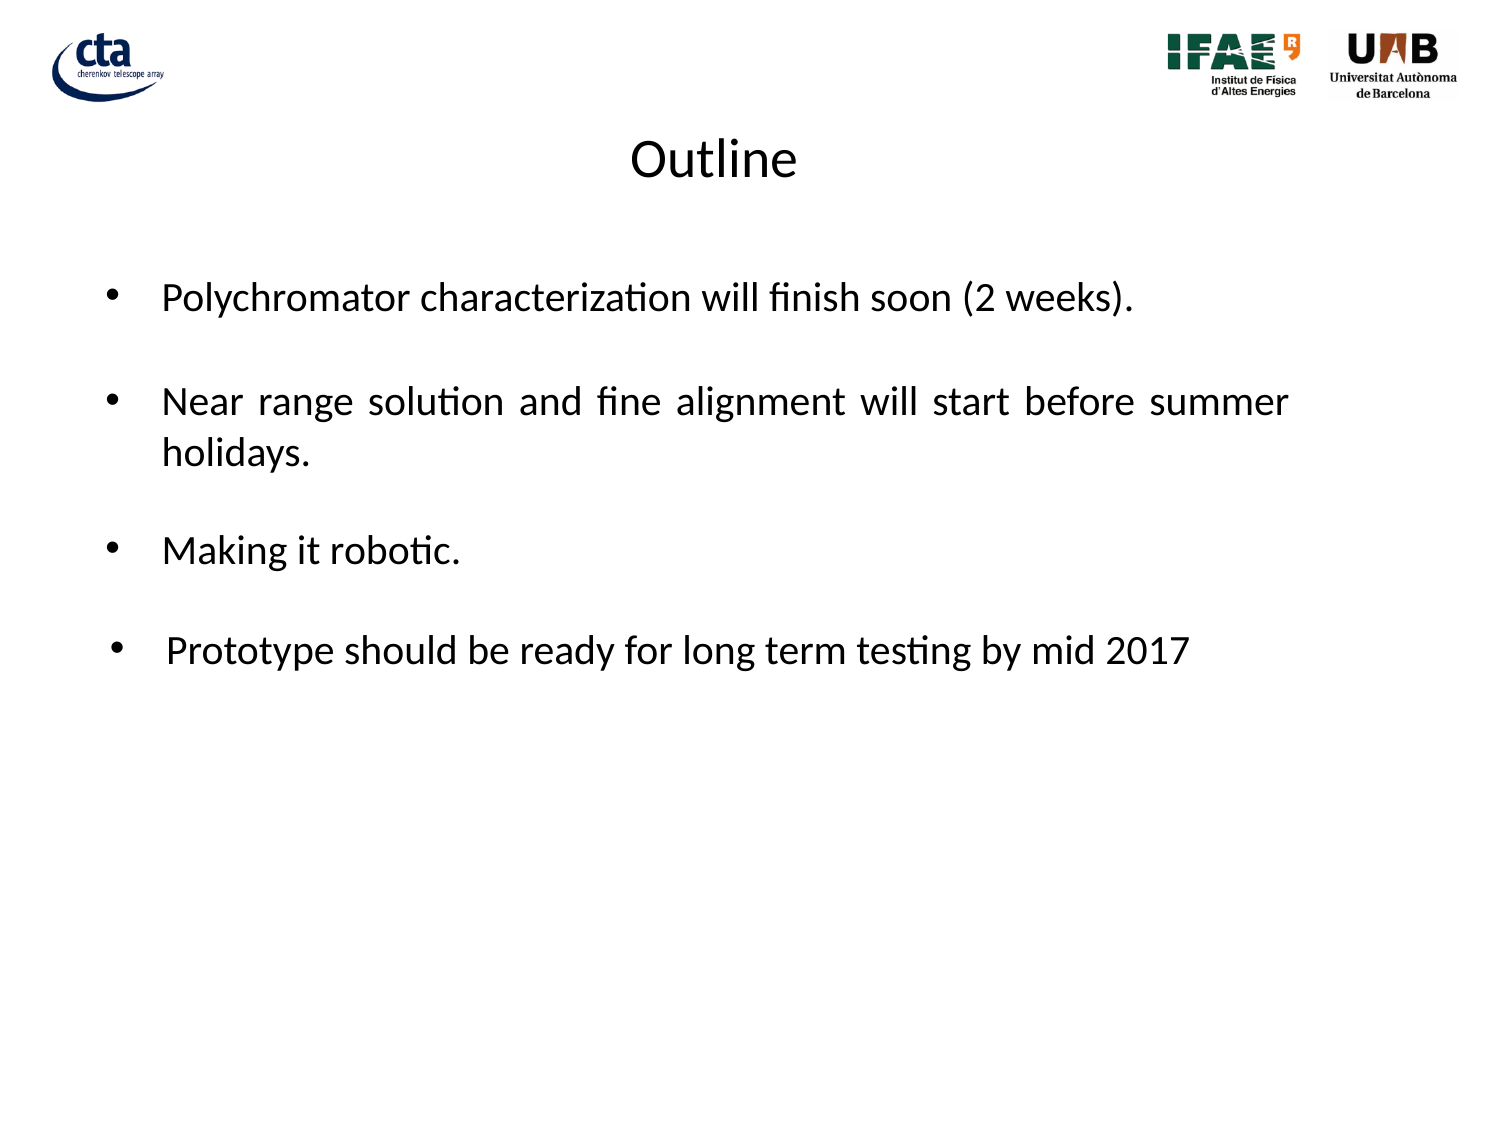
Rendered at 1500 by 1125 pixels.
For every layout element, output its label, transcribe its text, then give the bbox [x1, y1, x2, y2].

title Outline [454, 113, 975, 197]
picture [1158, 29, 1306, 101]
picture [1328, 30, 1459, 102]
text_box Prototype should be ready for long term testing by mid 2017 [95, 615, 1207, 680]
text_box Making it robotic. [90, 515, 477, 580]
text_box Polychromator characterization will finish soon (2 weeks). [90, 262, 1398, 327]
text_box Near range solution and fine alignment will start before summer holidays. [90, 366, 1305, 482]
picture [40, 25, 172, 112]
